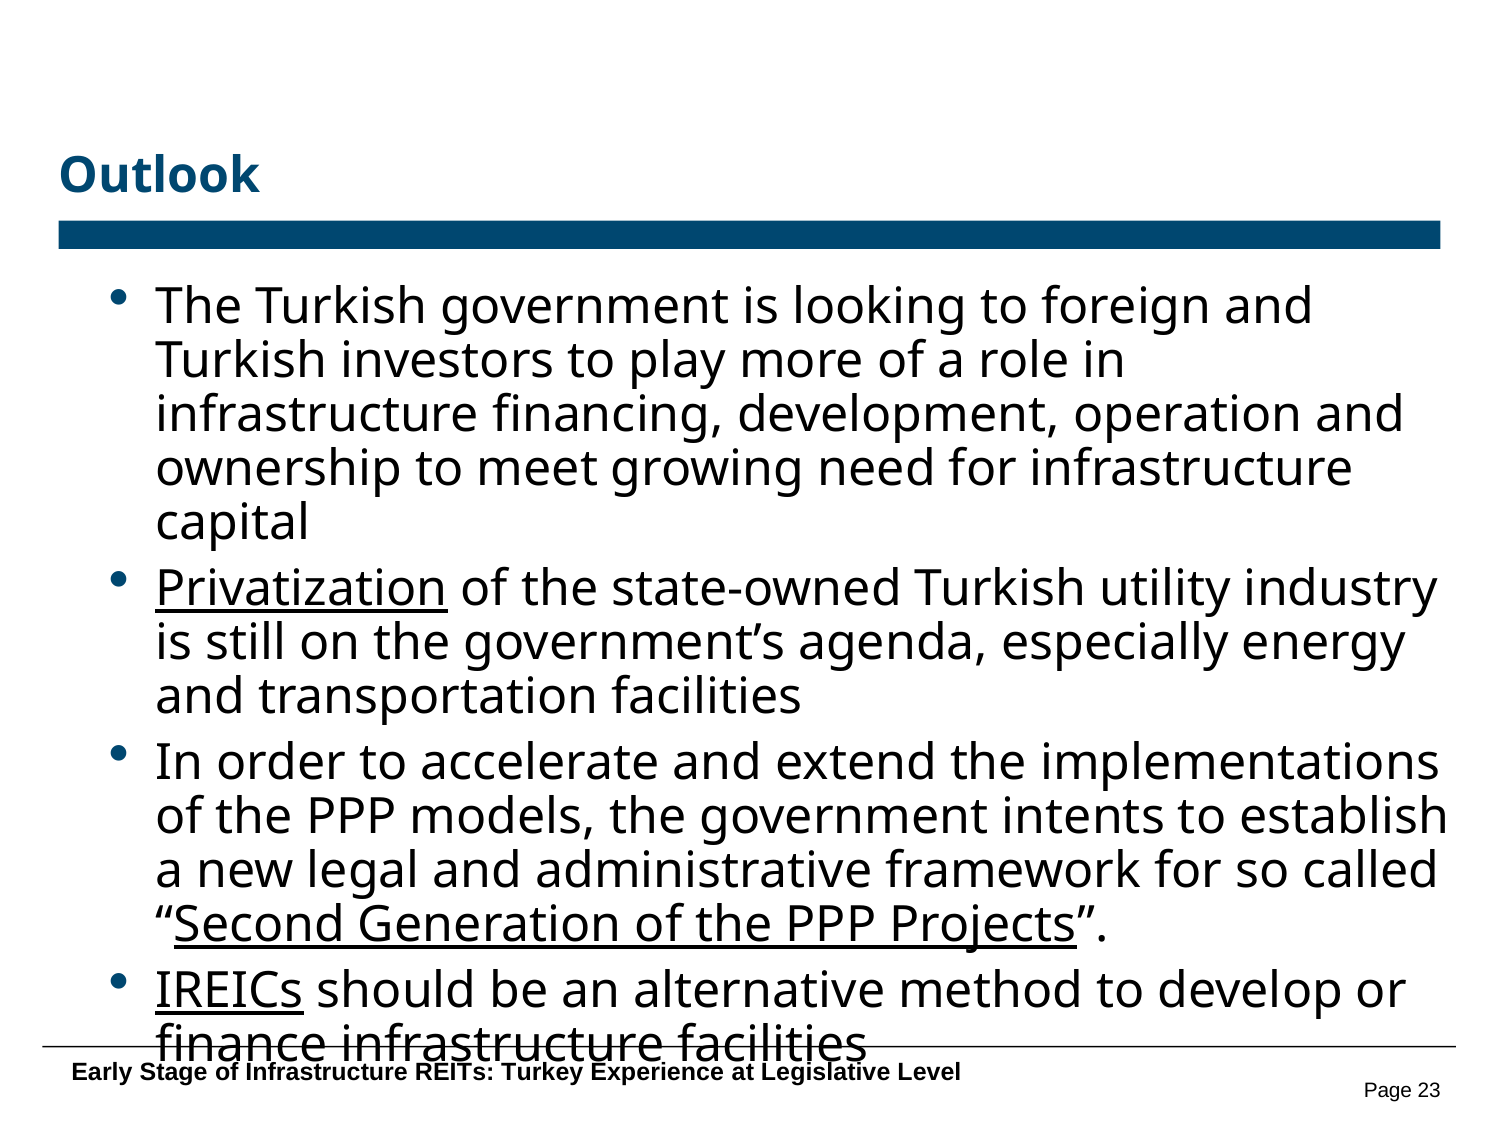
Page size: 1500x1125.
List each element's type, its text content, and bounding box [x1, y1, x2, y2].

text_box The Turkish government is looking to foreign and Turkish investors to play more of a role in infrastructure financing, development, operation and ownership to meet growing need for infrastructure capital Privatization of the state-owned Turkish utility industry is still on the government’s agenda, especially energy and transportation facilities In order to accelerate and extend the implementations of the PPP models, the government intents to establish a new legal and administrative framework for so called “Second Generation of the PPP Projects”. IREICs should be an alternative method to develop or finance infrastructure facilities [33, 274, 1464, 1016]
title Outlook [58, 134, 1441, 202]
